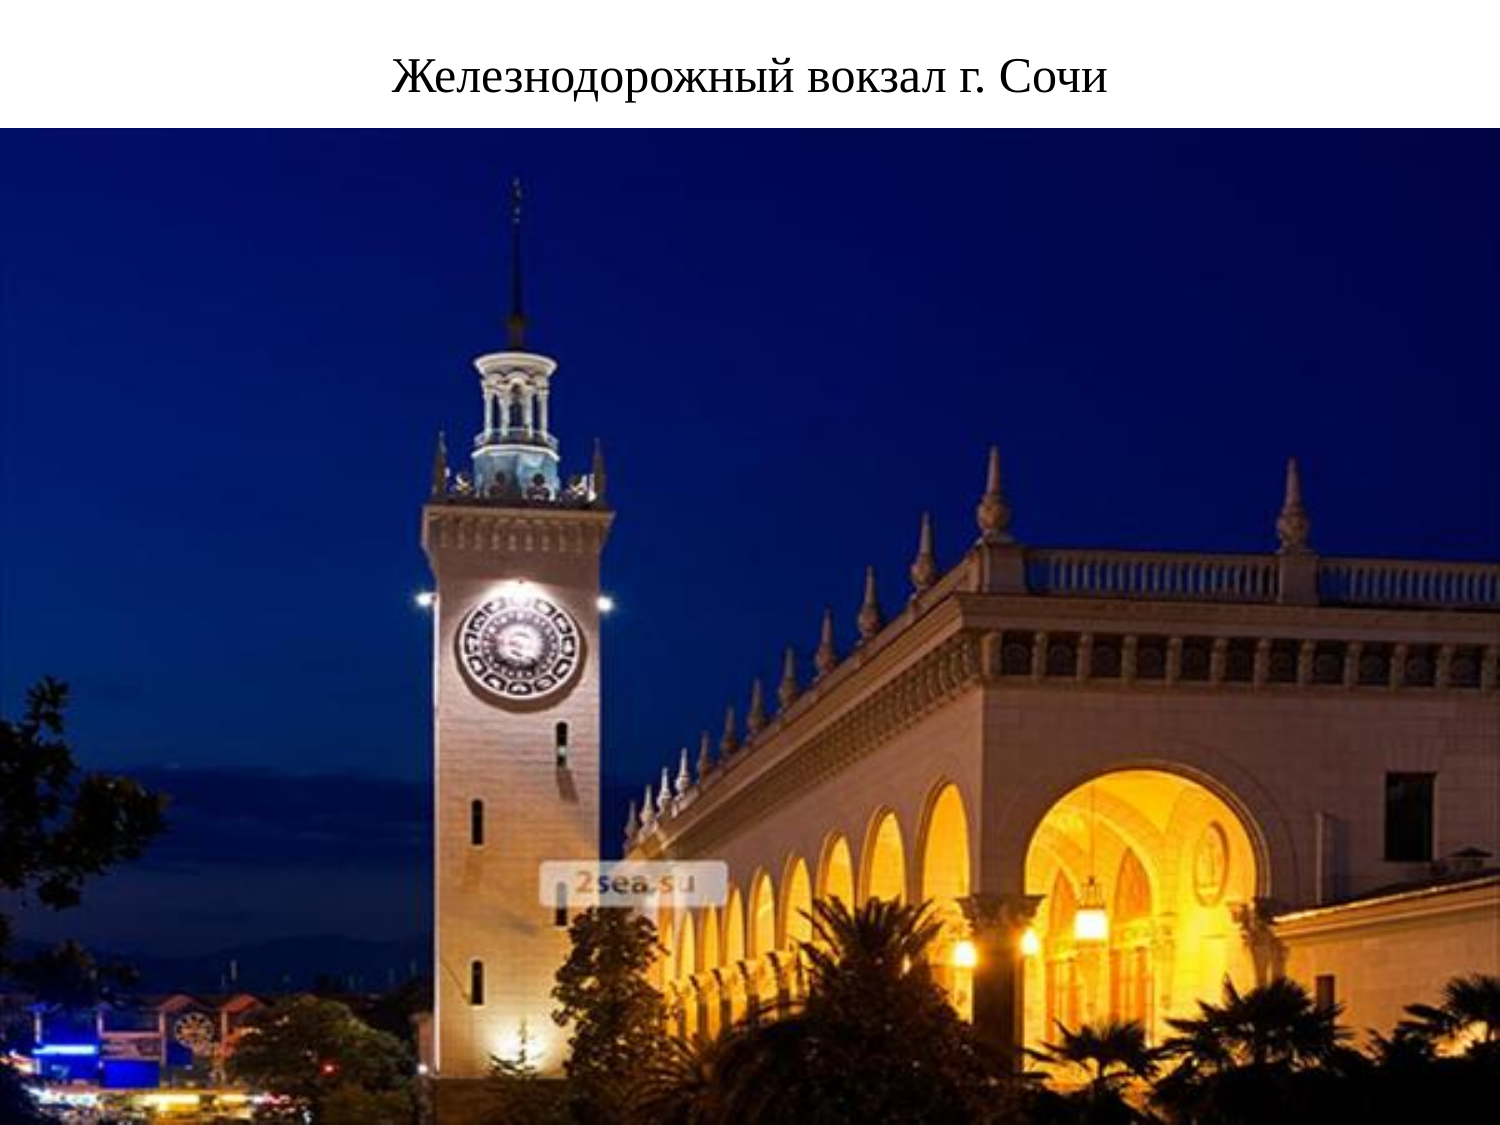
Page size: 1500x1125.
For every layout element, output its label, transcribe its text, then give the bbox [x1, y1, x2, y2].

text_box Железнодорожный вокзал г. Сочи [0, 35, 1500, 110]
picture [0, 128, 1500, 1125]
